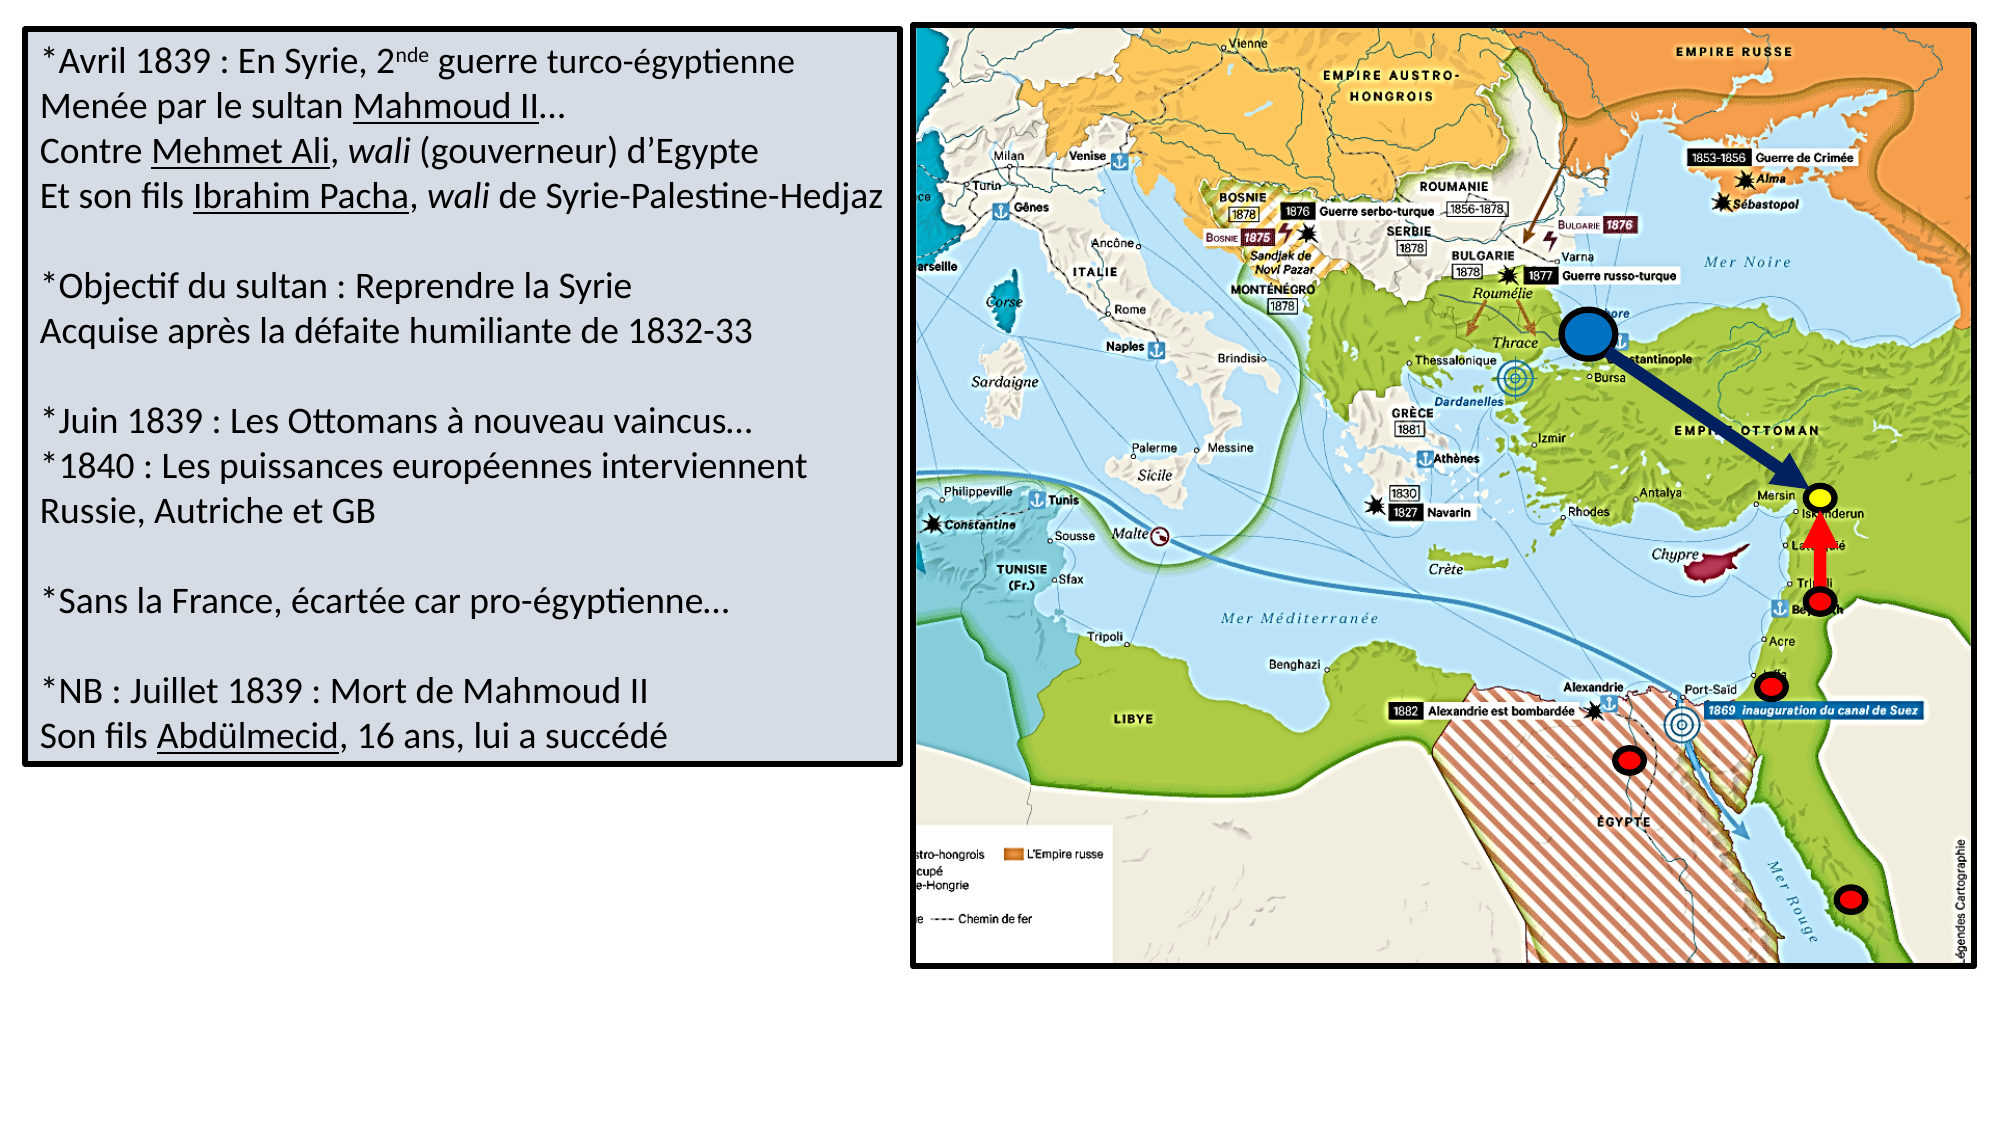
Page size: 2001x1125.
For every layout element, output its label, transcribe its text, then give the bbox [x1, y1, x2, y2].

picture [916, 28, 1971, 964]
text_box *Avril 1839 : En Syrie, 2nde guerre turco-égyptienne Menée par le sultan Mahmoud II… Contre Mehmet Ali, wali (gouverneur) d’Egypte Et son fils Ibrahim Pacha, wali de Syrie-Palestine-Hedjaz *Objectif du sultan : Reprendre la Syrie Acquise après la défaite humiliante de 1832-33 *Juin 1839 : Les Ottomans à nouveau vaincus… *1840 : Les puissances européennes interviennent Russie, Autriche et GB *Sans la France, écartée car pro-égyptienne… *NB : Juillet 1839 : Mort de Mahmoud II Son fils Abdülmecid, 16 ans, lui a succédé [25, 29, 900, 764]
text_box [1607, 351, 1811, 490]
